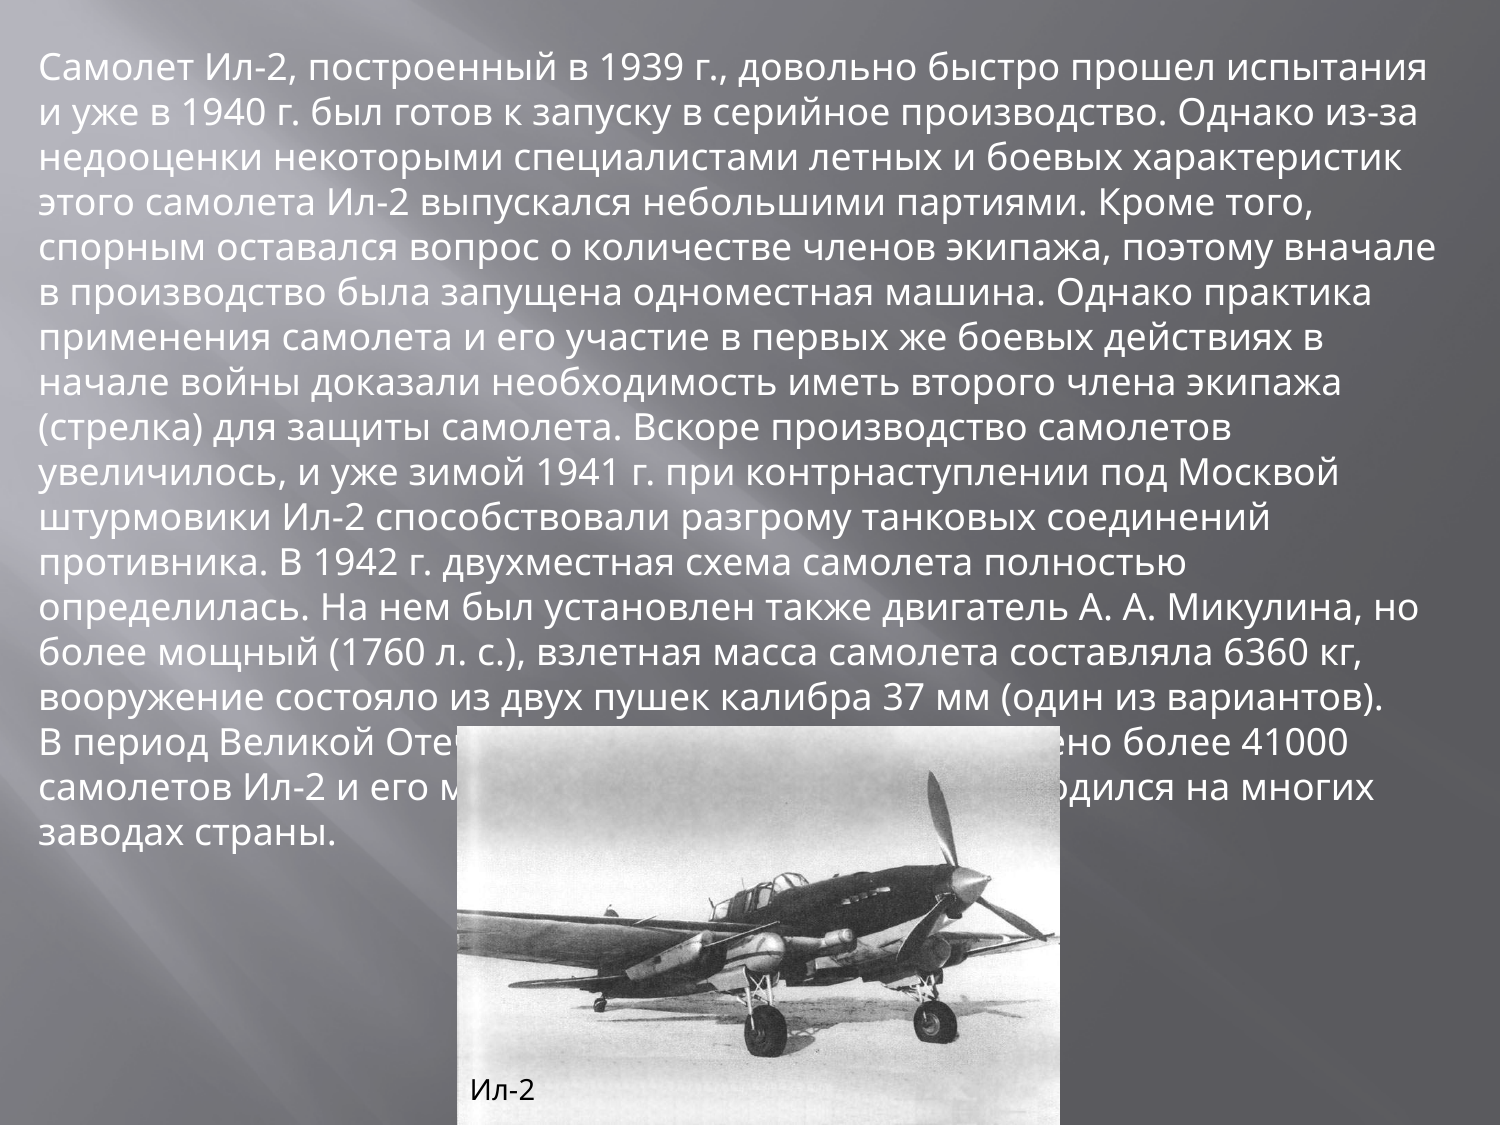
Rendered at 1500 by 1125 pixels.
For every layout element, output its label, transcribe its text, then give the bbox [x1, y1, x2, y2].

text_box Самолет Ил-2, построенный в 1939 г., довольно быстро прошел испытания и уже в 1940 г. был готов к запуску в серийное производство. Однако из-за недооценки некоторыми специалистами летных и боевых характеристик этого самолета Ил-2 выпускался небольшими партиями. Кроме того, спорным оставался вопрос о количестве членов экипажа, поэтому вначале в производство была запущена одноместная машина. Однако практика применения самолета и его участие в первых же боевых действиях в начале войны доказали необходимость иметь второго члена экипажа (стрелка) для защиты самолета. Вскоре производство самолетов увеличилось, и уже зимой 1941 г. при контрнаступлении под Москвой штурмовики Ил-2 способствовали разгрому танковых соединений противника. В 1942 г. двухместная схема самолета полностью определилась. На нем был установлен также двигатель А. А. Микулина, но более мощный (1760 л. с.), взлетная масса самолета составляла 6360 кг, вооружение состояло из двух пушек калибра 37 мм (один из вариантов). В период Великой Отечественной войны было построено более 41000 самолетов Ил-2 и его модификаций, выпуск их производился на многих заводах страны. [23, 35, 1477, 860]
picture [456, 726, 1060, 1125]
